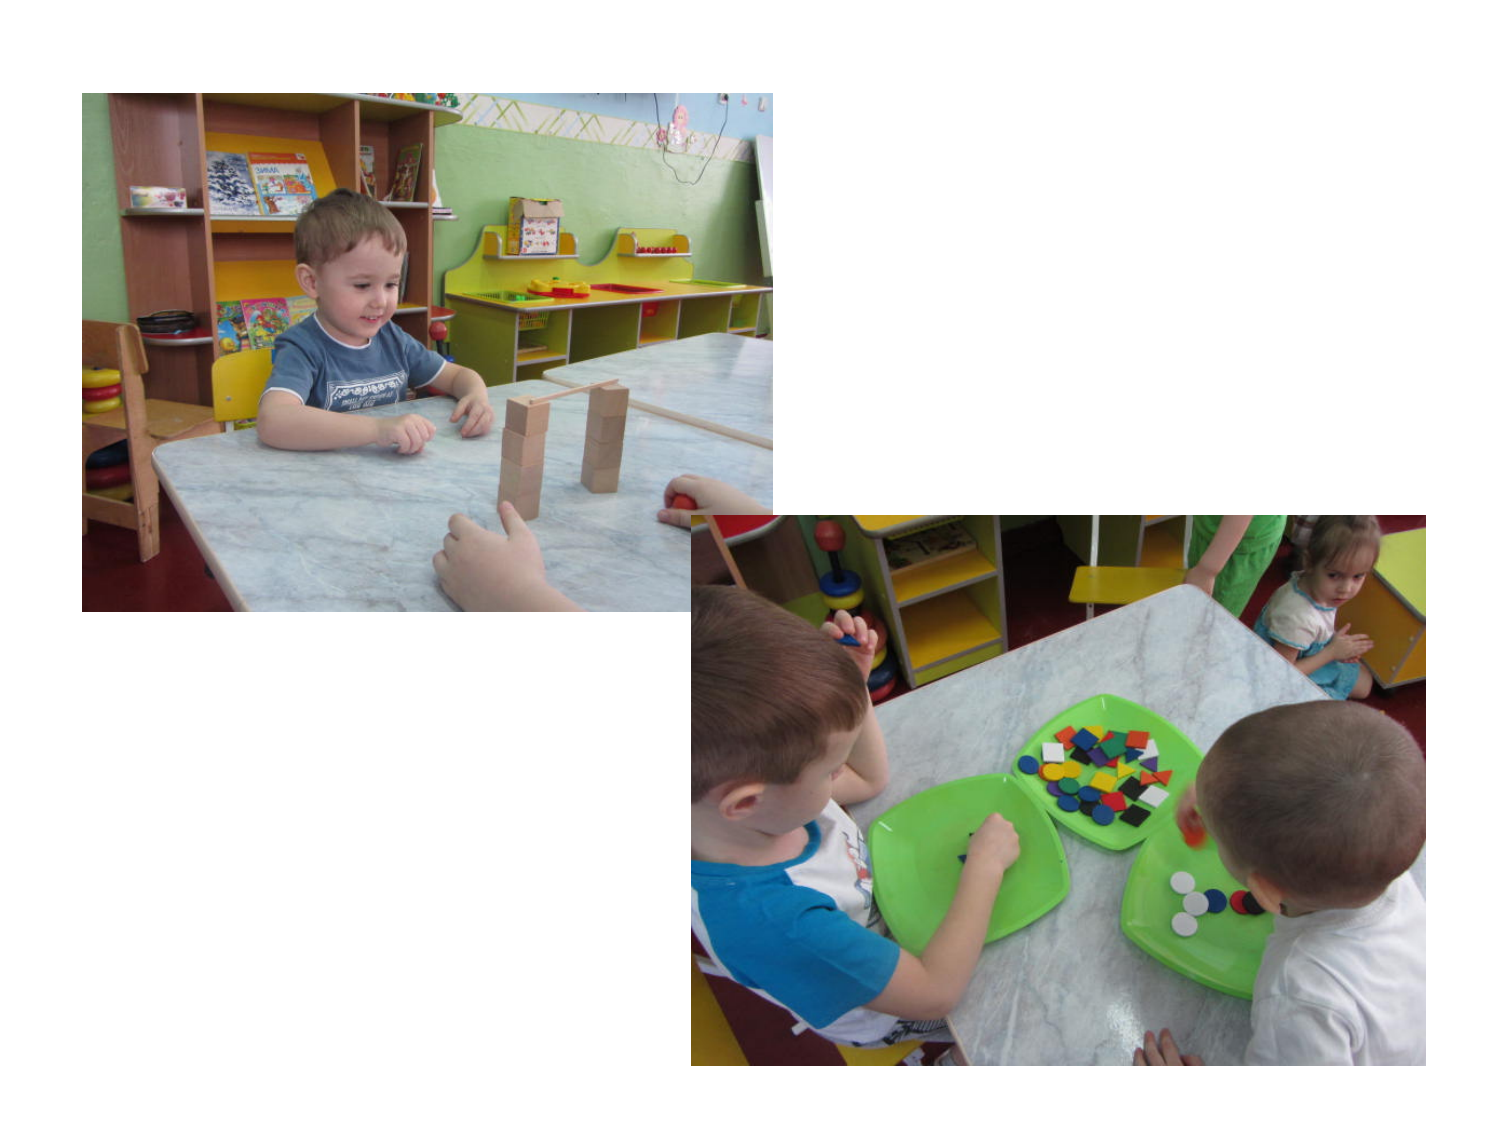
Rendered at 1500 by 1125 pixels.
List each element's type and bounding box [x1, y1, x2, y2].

list [81, 93, 773, 612]
list [691, 515, 1426, 1067]
